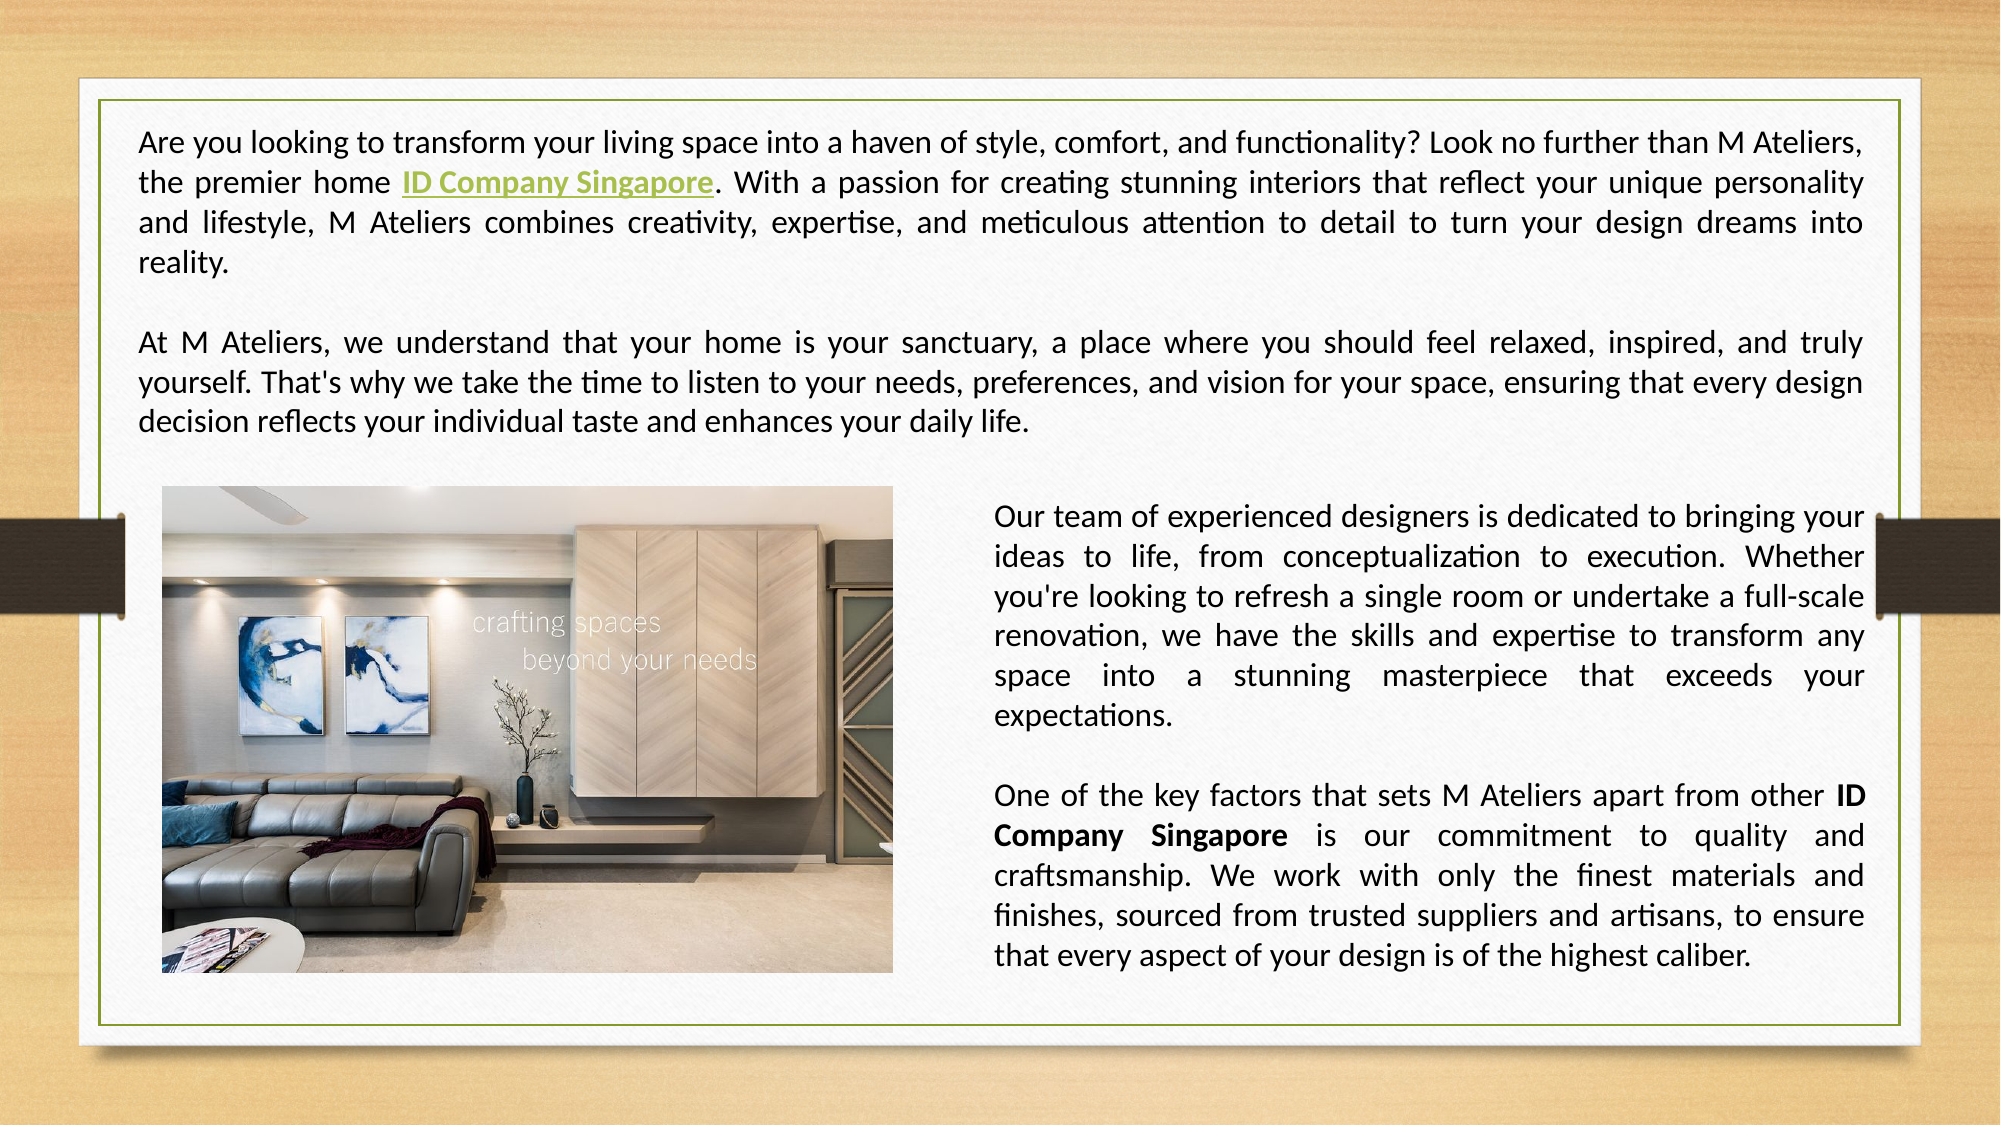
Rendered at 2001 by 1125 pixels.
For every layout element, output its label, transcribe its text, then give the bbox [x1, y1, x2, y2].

text_box Are you looking to transform your living space into a haven of style, comfort, and functionality? Look no further than M Ateliers, the premier home ID Company Singapore. With a passion for creating stunning interiors that reflect your unique personality and lifestyle, M Ateliers combines creativity, expertise, and meticulous attention to detail to turn your design dreams into reality. At M Ateliers, we understand that your home is your sanctuary, a place where you should feel relaxed, inspired, and truly yourself. That's why we take the time to listen to your needs, preferences, and vision for your space, ensuring that every design decision reflects your individual taste and enhances your daily life. [123, 112, 1881, 482]
text_box Our team of experienced designers is dedicated to bringing your ideas to life, from conceptualization to execution. Whether you're looking to refresh a single room or undertake a full-scale renovation, we have the skills and expertise to transform any space into a stunning masterpiece that exceeds your expectations. One of the key factors that sets M Ateliers apart from other ID Company Singapore is our commitment to quality and craftsmanship. We work with only the finest materials and finishes, sourced from trusted suppliers and artisans, to ensure that every aspect of your design is of the highest caliber. [979, 486, 1881, 981]
picture [0, 0, 2001, 1125]
